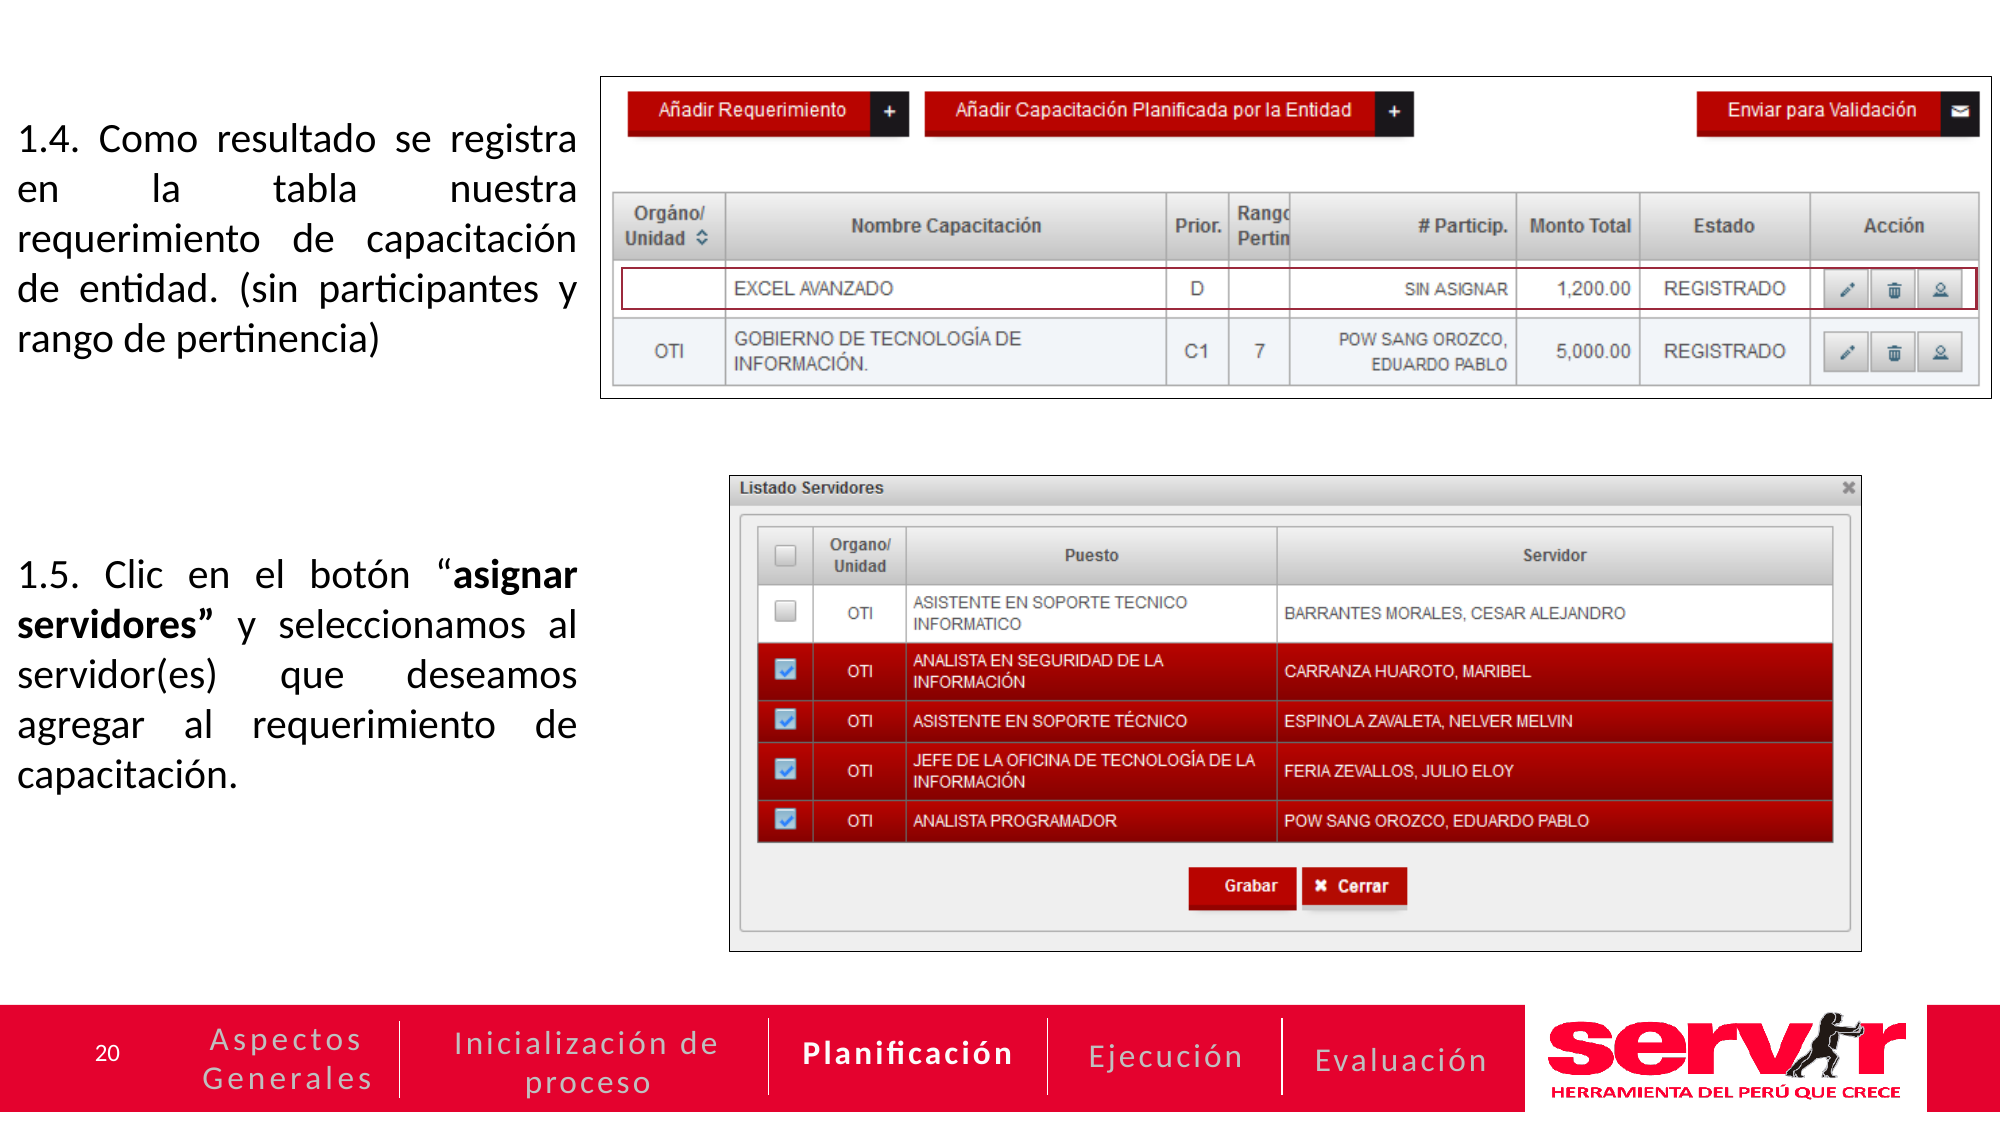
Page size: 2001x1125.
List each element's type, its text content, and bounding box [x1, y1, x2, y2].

text_box 1.5. Clic en el botón “asignar servidores” y seleccionamos al servidor(es) que deseamos agregar al requerimiento de capacitación. [2, 539, 593, 805]
text_box Evaluación [1299, 1030, 1502, 1085]
picture [729, 475, 1862, 951]
text_box Planificación [787, 1023, 1028, 1079]
text_box Aspectos Generales [174, 1009, 400, 1104]
picture [600, 76, 1991, 399]
text_box 1.4. Como resultado se registra en la tabla nuestra requerimiento de capacitación de entidad. (sin participantes y rango de pertinencia) [2, 103, 593, 369]
text_box Ejecución [1073, 1027, 1258, 1082]
picture [1490, 972, 1968, 1125]
text_box Inicialización de proceso [403, 1013, 772, 1108]
